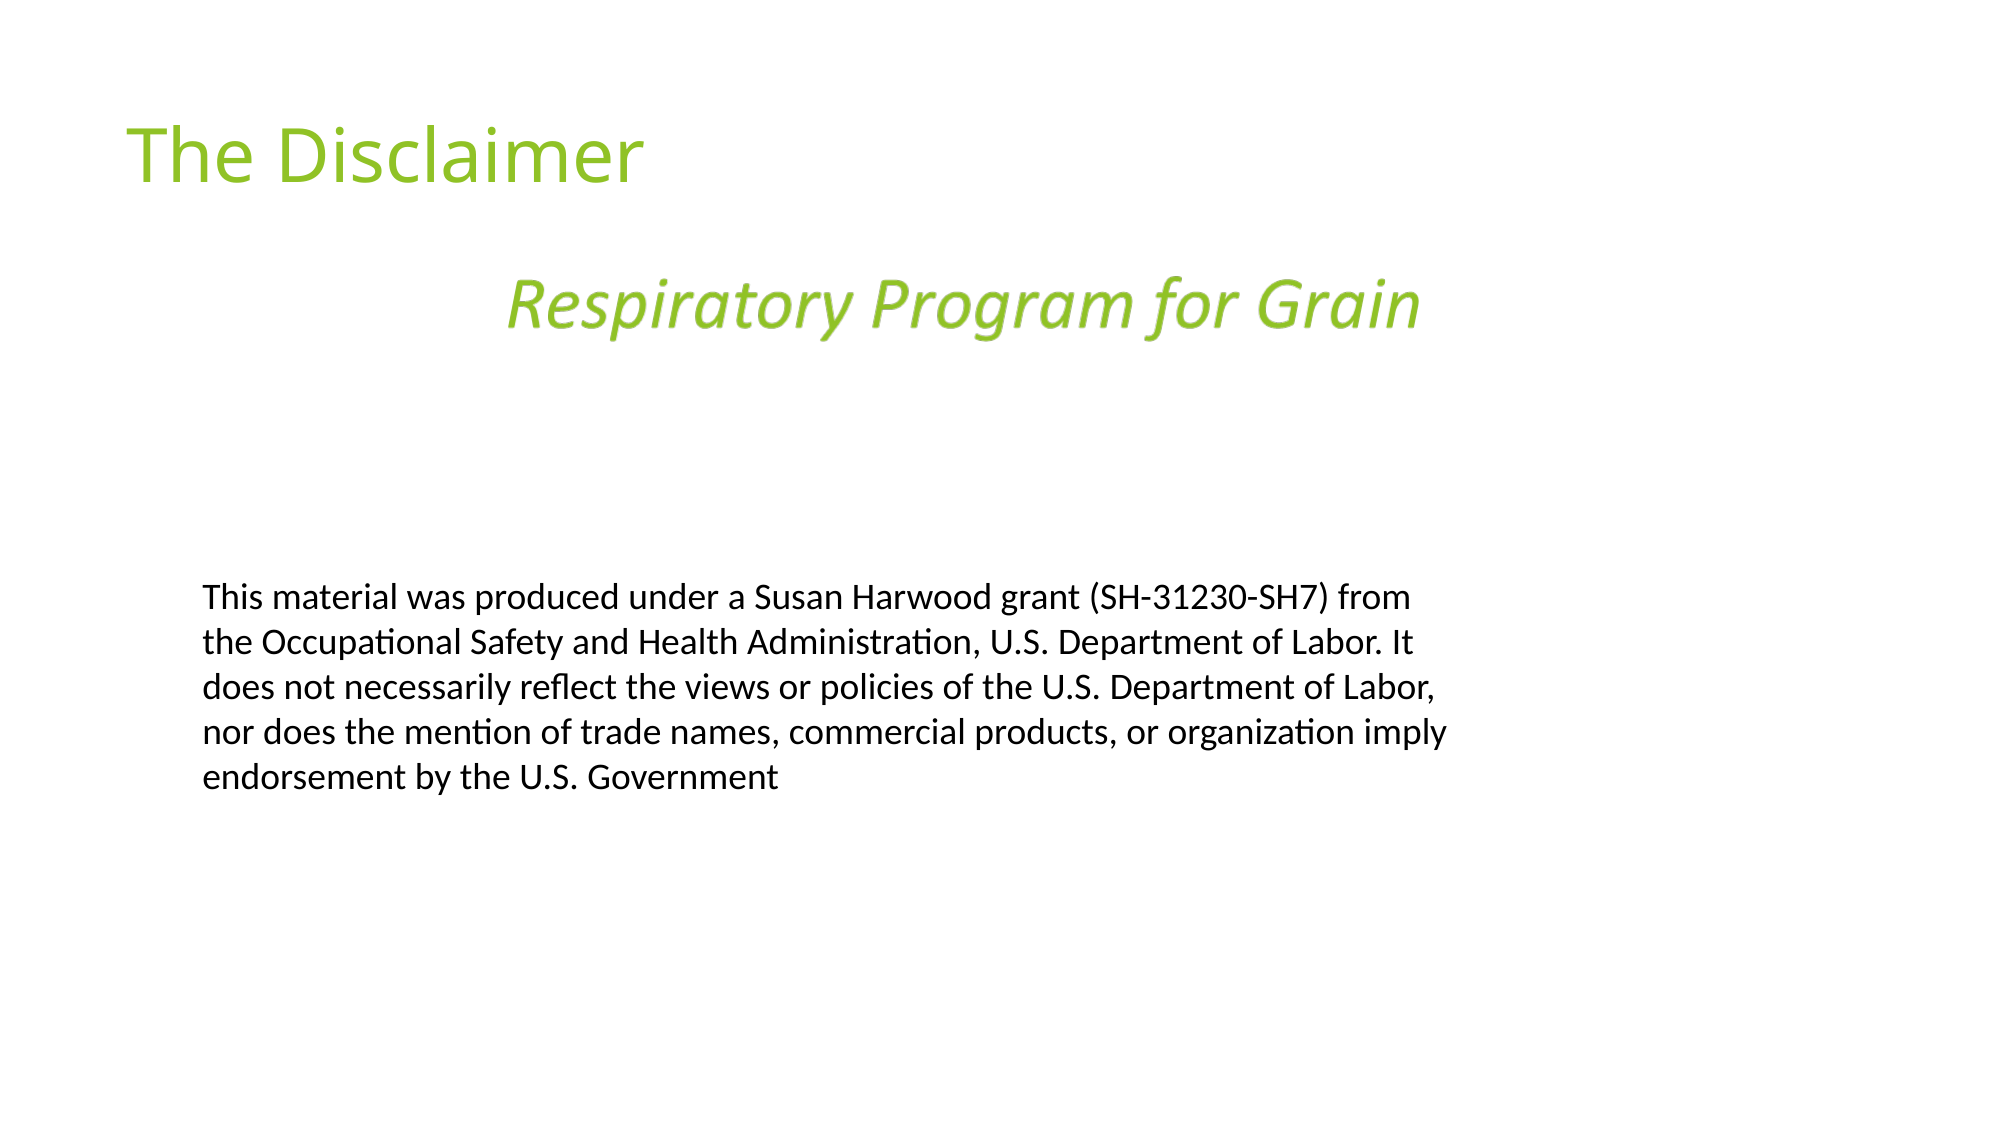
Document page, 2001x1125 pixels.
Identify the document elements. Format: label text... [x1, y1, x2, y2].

text_box This material was produced under a Susan Harwood grant (SH-31230-SH7) from the Occupational Safety and Health Administration, U.S. Department of Labor. It does not necessarily reflect the views or policies of the U.S. Department of Labor, nor does the mention of trade names, commercial products, or organization imply endorsement by the U.S. Government [187, 430, 1487, 805]
list [187, 370, 1598, 1007]
title The Disclaimer [111, 99, 1522, 317]
picture [459, 233, 1468, 393]
